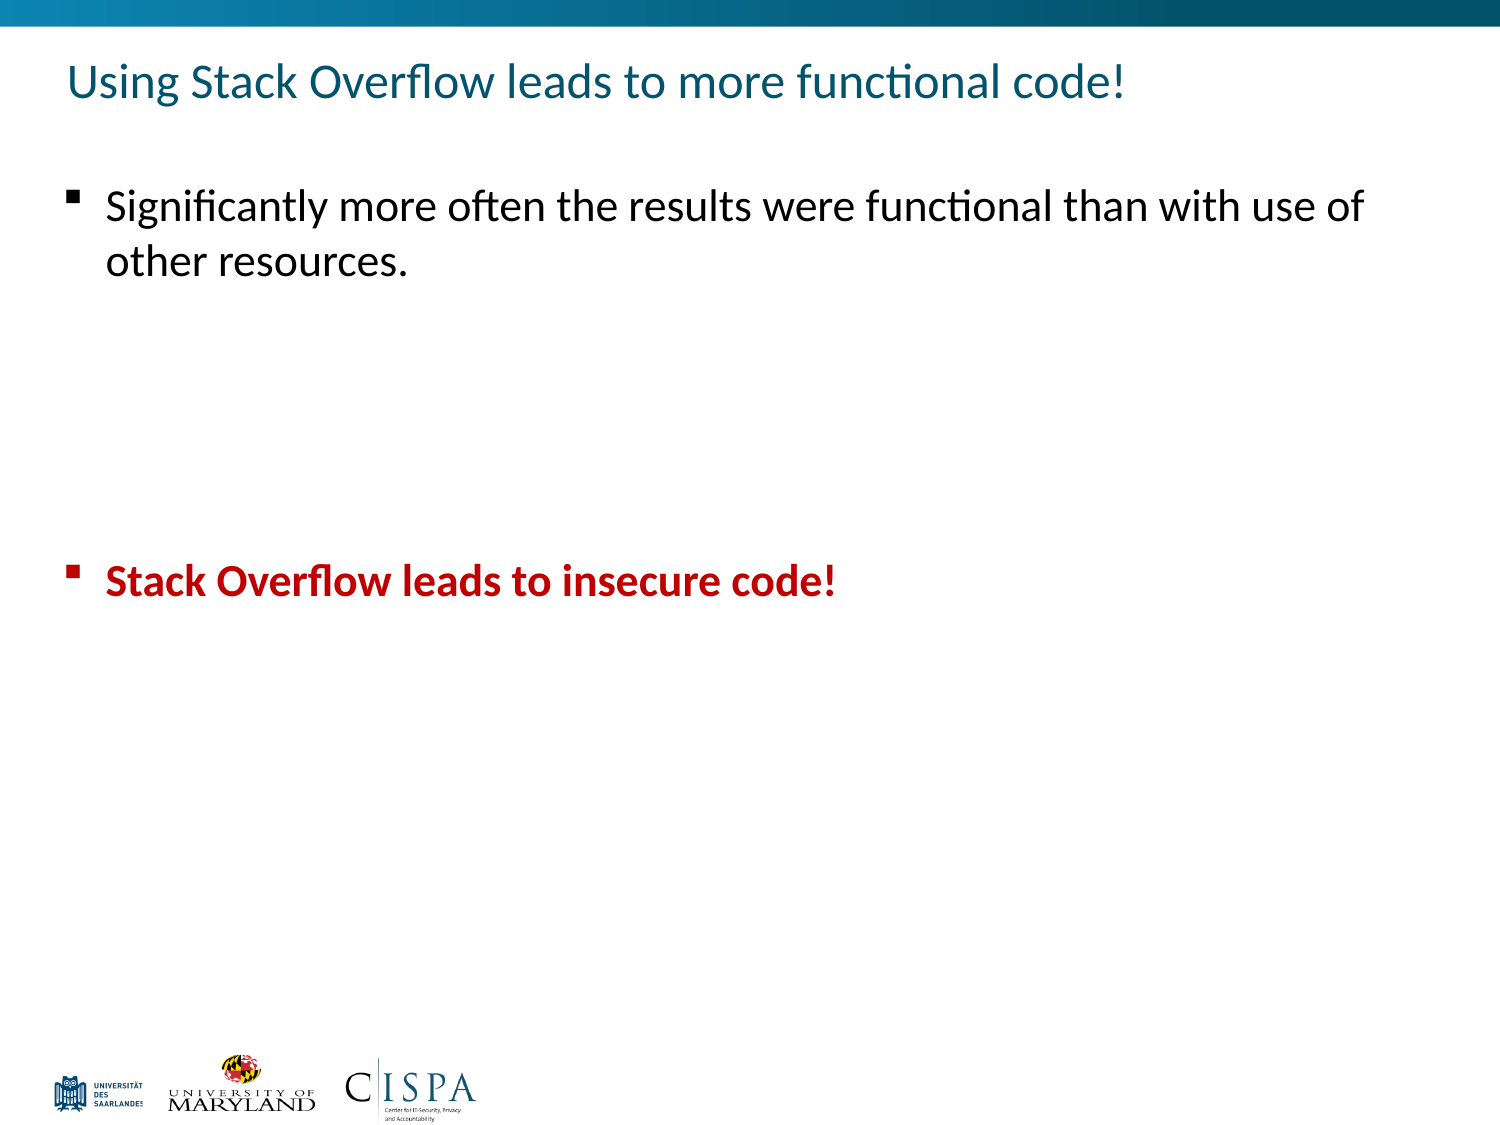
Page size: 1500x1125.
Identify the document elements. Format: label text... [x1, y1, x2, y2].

list Significantly more often the results were functional than with use of other resources. Stack Overflow leads to insecure code! [52, 169, 1436, 1034]
picture [168, 1055, 315, 1111]
title Using Stack Overflow leads to more functional code! [51, 26, 1458, 131]
picture [340, 1051, 483, 1125]
